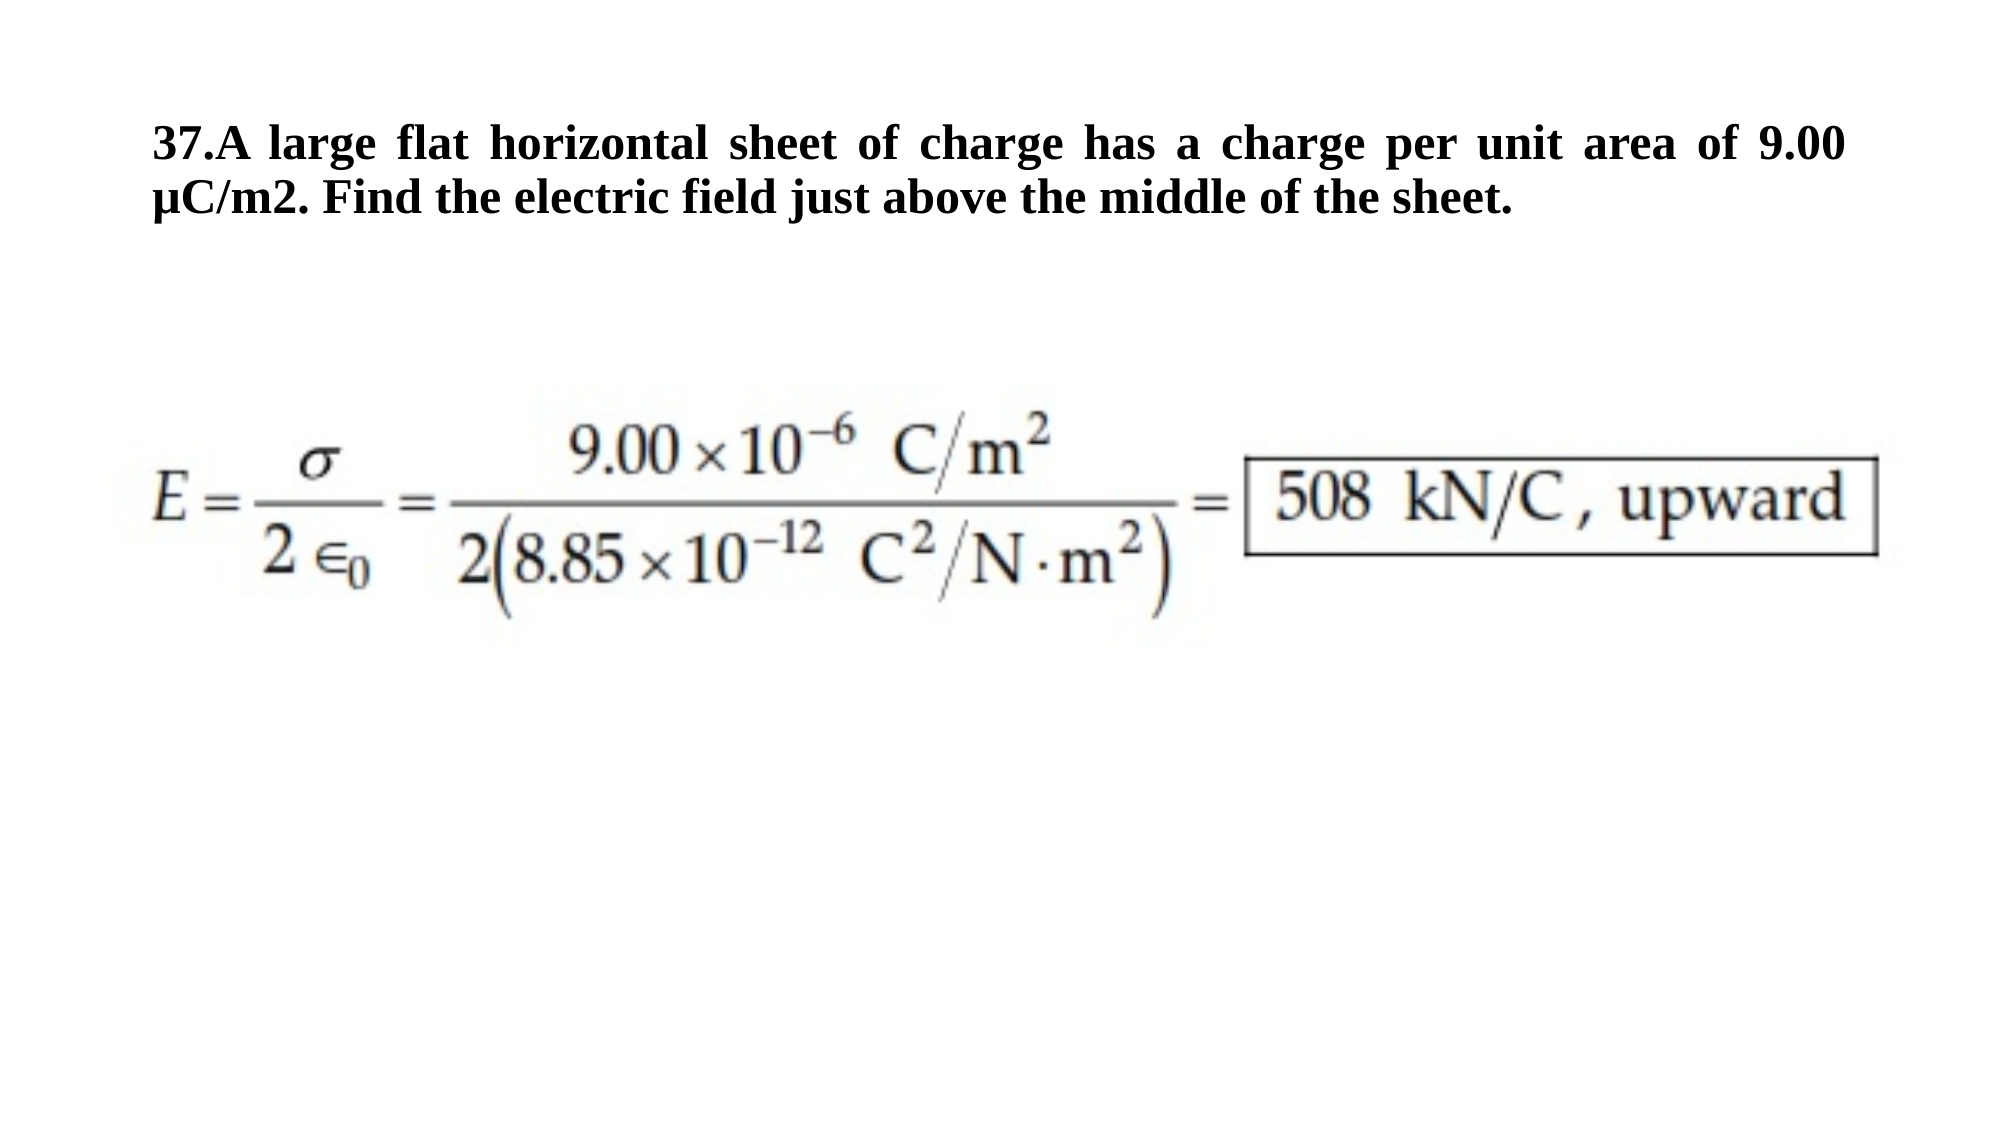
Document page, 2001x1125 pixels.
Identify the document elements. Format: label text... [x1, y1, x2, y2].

title 37.A large flat horizontal sheet of charge has a charge per unit area of 9.00 μC/m2. Find the electric field just above the middle of the sheet. [137, 78, 1863, 262]
picture [58, 386, 2000, 699]
